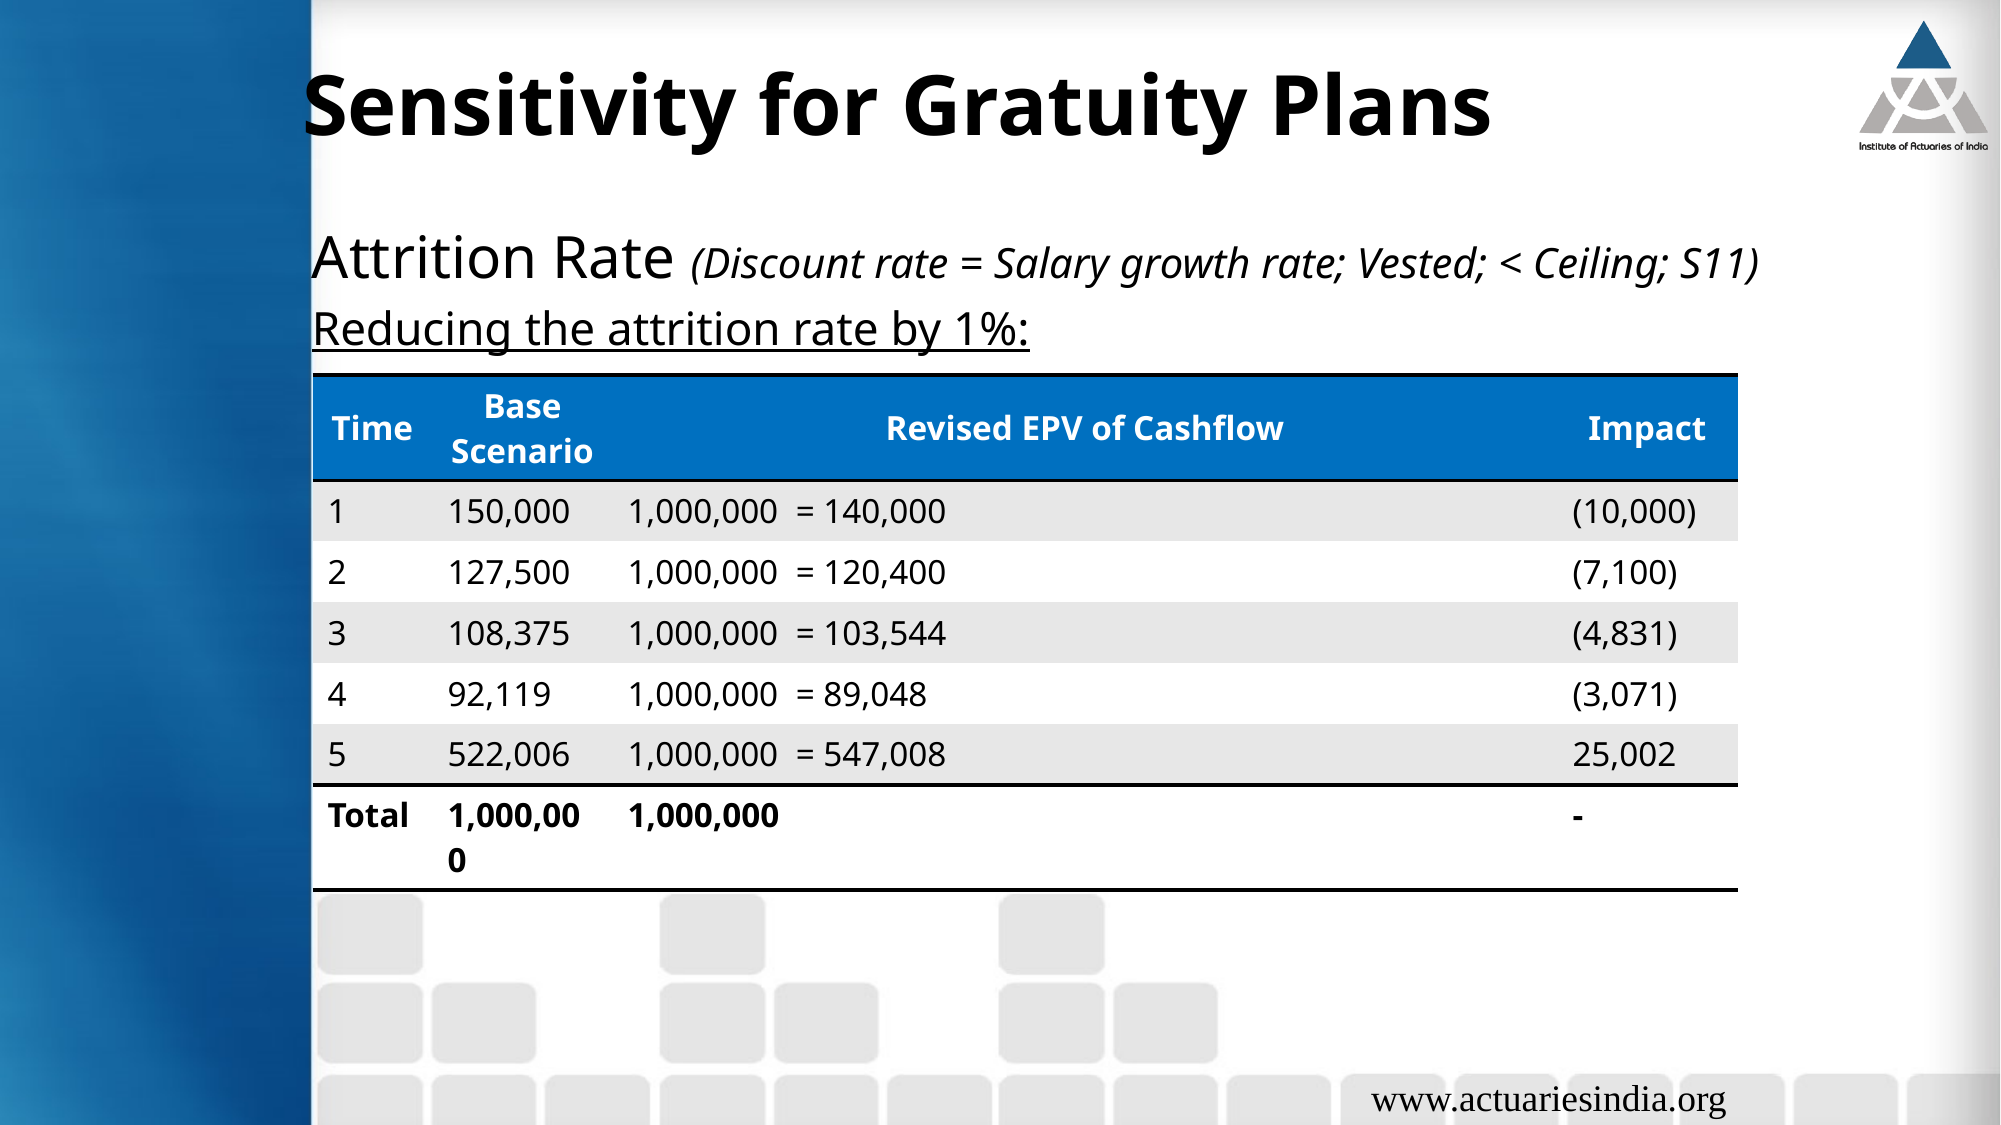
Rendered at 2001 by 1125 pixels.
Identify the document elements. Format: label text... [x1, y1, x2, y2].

picture [0, 0, 2001, 1125]
list Attrition Rate (Discount rate = Salary growth rate; Vested; < Ceiling; S11) Reducing the attrition rate by 1%: [296, 212, 1860, 1051]
text_box Sensitivity for Gratuity Plans [287, 37, 1775, 166]
text_box www.actuariesindia.org [1356, 1066, 1832, 1125]
